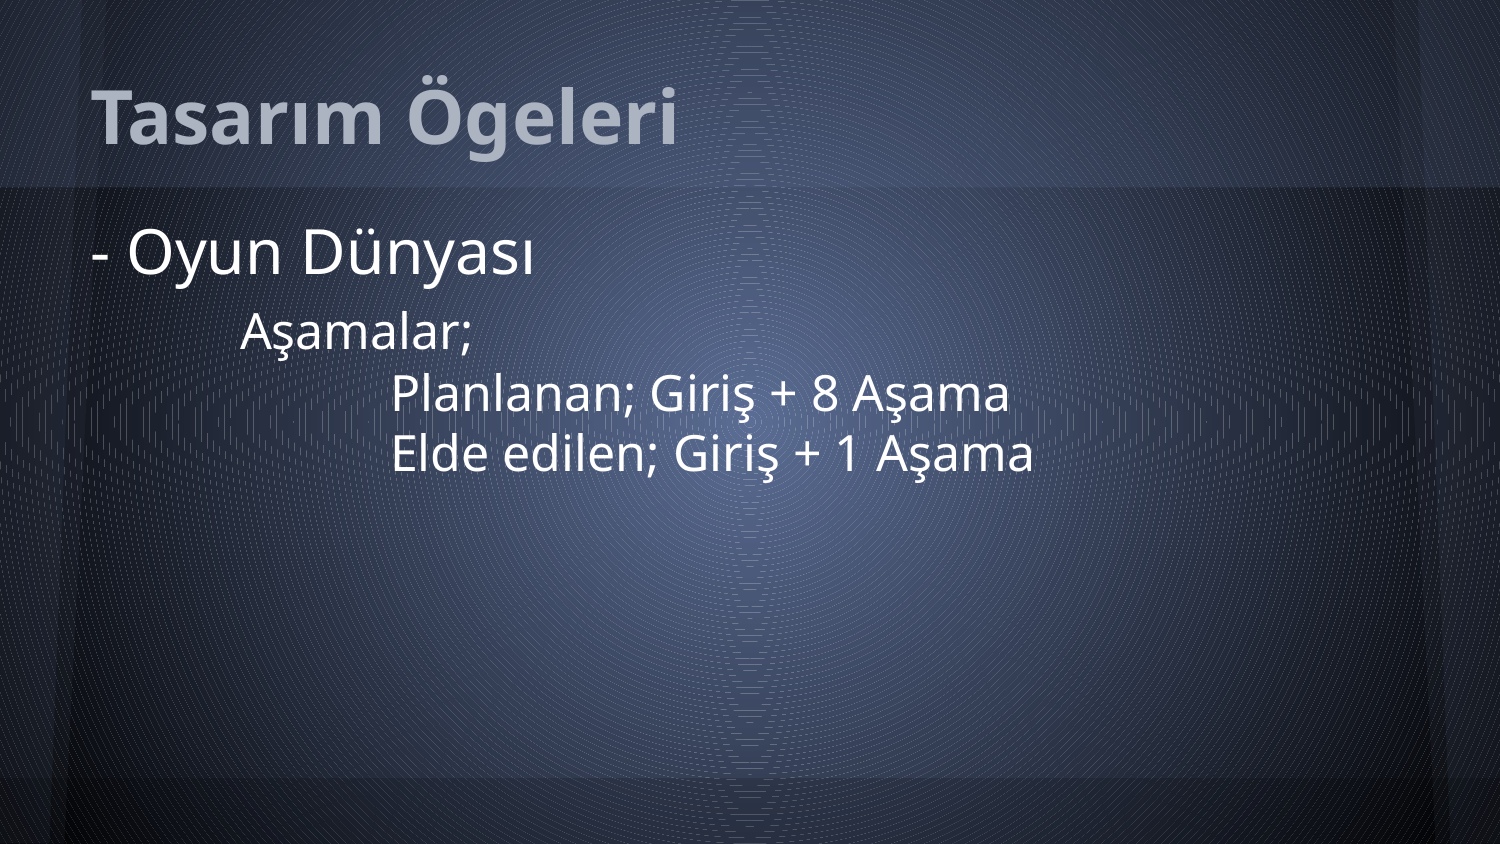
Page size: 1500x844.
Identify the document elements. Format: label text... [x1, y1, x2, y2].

title Tasarım Ögeleri [75, 33, 1425, 175]
list - Oyun Dünyası Aşamalar; Planlanan; Giriş + 8 Aşama Elde edilen; Giriş + 1 Aşama [75, 196, 1425, 808]
